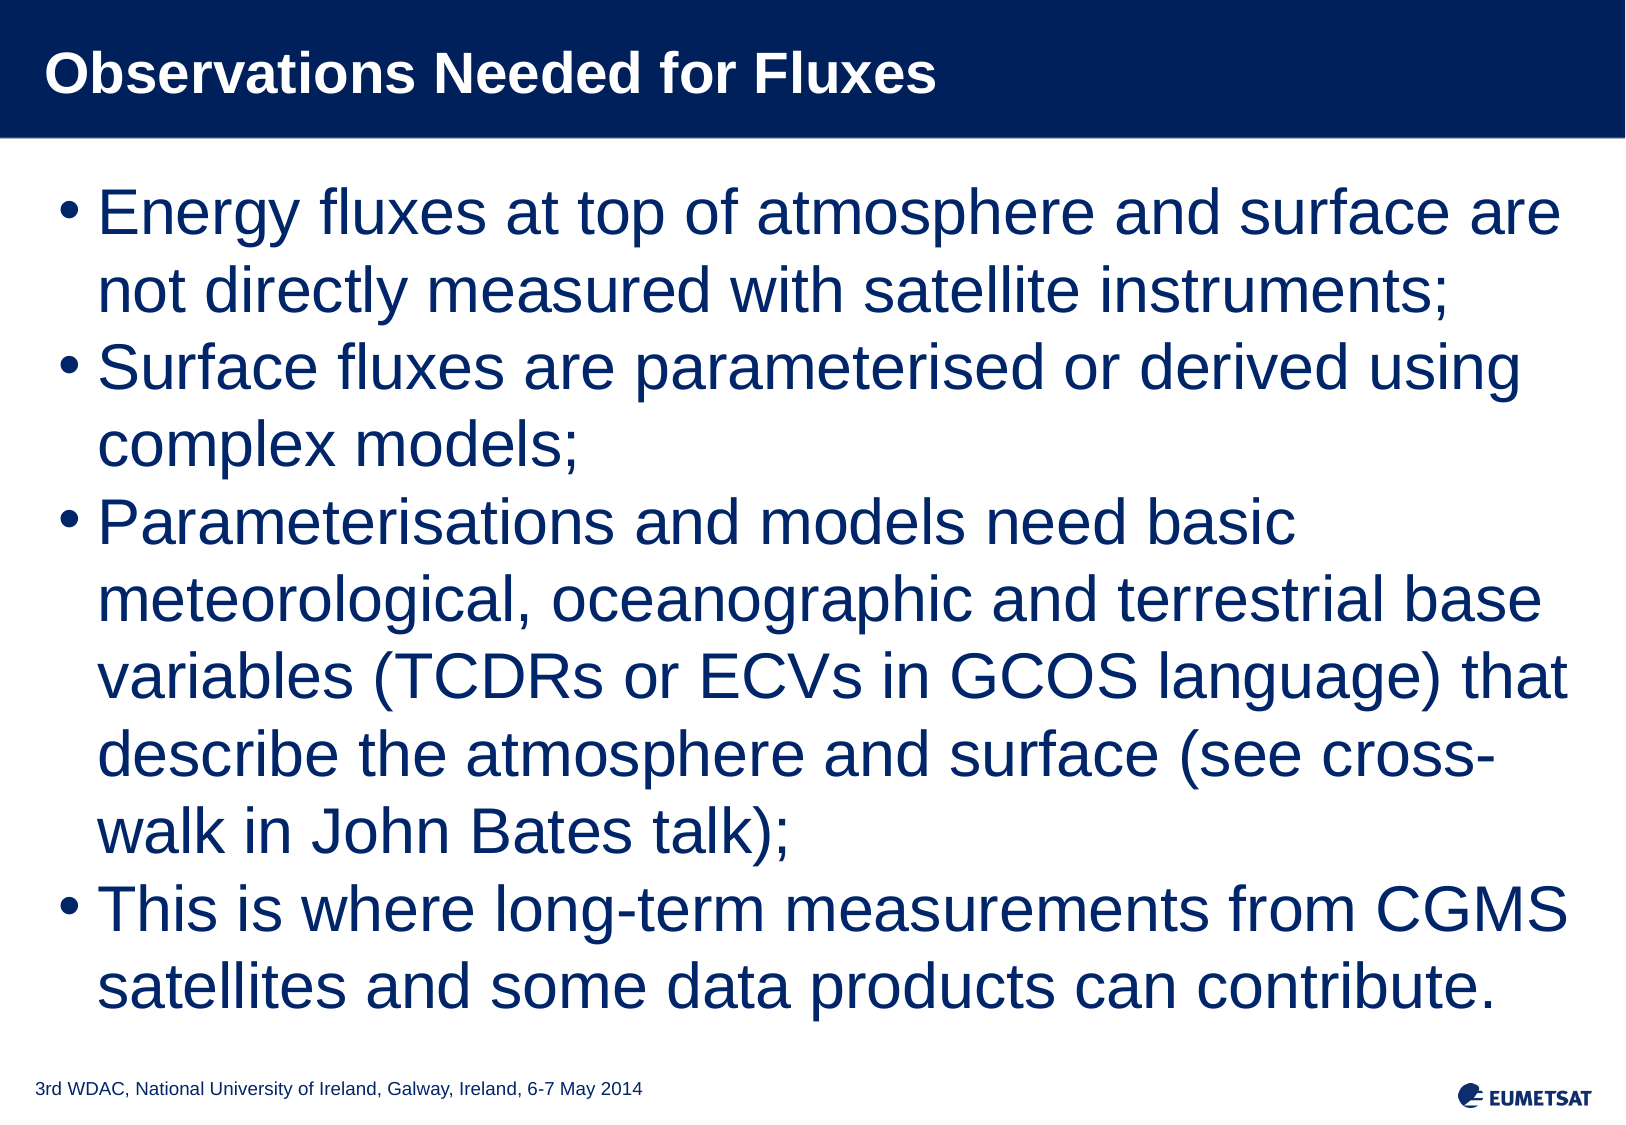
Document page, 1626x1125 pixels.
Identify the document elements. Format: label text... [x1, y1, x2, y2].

title Observations Needed for Fluxes [0, 0, 1608, 141]
picture [0, 0, 1626, 1125]
list Energy fluxes at top of atmosphere and surface are not directly measured with satellite instruments; Surface fluxes are parameterised or derived using complex models; Parameterisations and models need basic meteorological, oceanographic and terrestrial base variables (TCDRs or ECVs in GCOS language) that describe the atmosphere and surface (see cross-walk in John Bates talk); This is where long-term measurements from CGMS satellites and some data products can contribute. [43, 162, 1594, 1048]
